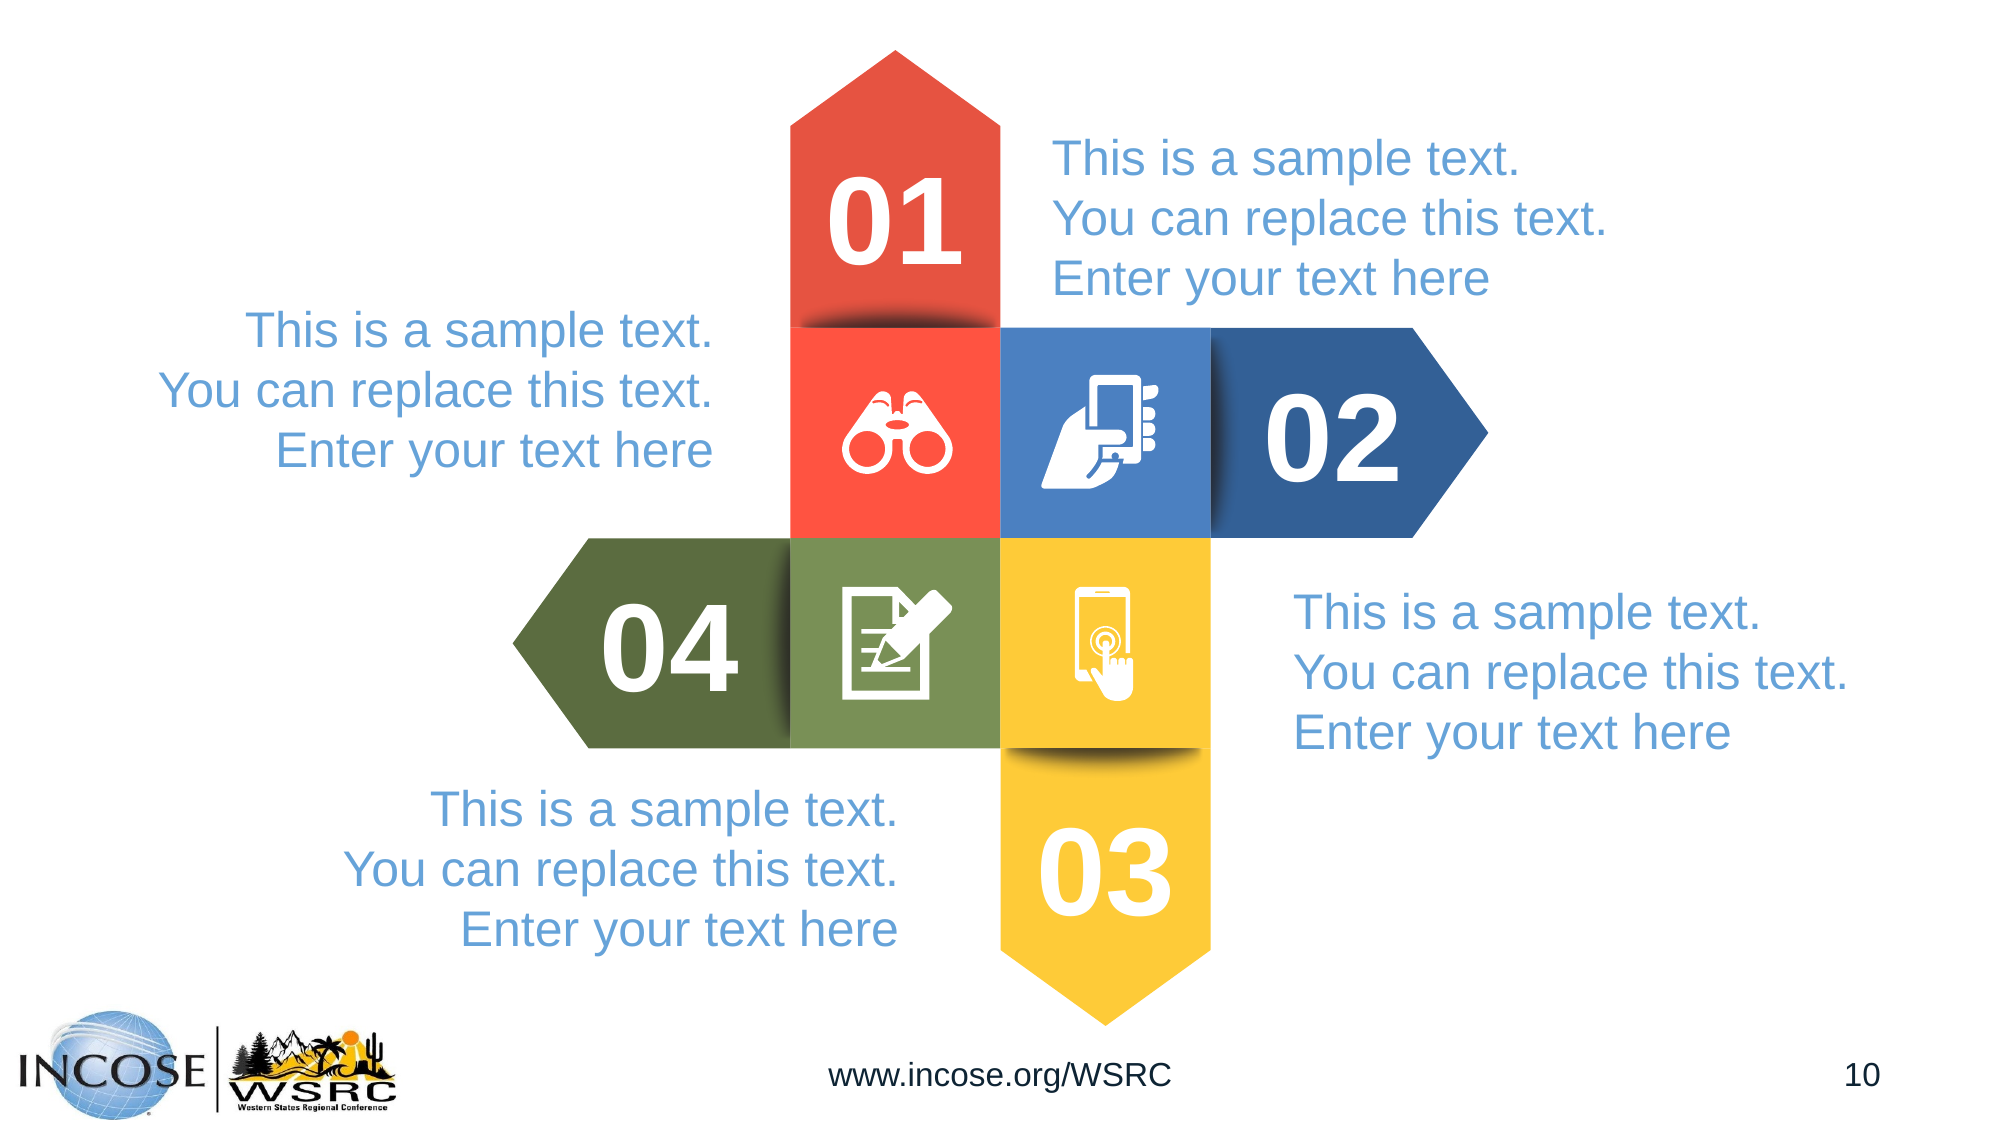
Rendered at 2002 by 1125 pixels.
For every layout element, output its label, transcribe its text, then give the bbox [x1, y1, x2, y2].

text_box [1208, 459, 1432, 540]
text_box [1041, 374, 1159, 489]
text_box [571, 536, 793, 623]
text_box This is a sample text. You can replace this text. Enter your text here [1276, 589, 1873, 750]
text_box [1208, 325, 1431, 413]
text_box [842, 391, 953, 474]
text_box 01 [790, 132, 1001, 291]
text_box [842, 586, 953, 700]
text_box [792, 536, 998, 751]
text_box [510, 570, 563, 717]
text_box [998, 790, 1213, 1028]
text_box [569, 669, 793, 751]
text_box [788, 334, 998, 536]
text_box [1090, 626, 1134, 701]
slide_number 10 [1434, 1042, 1901, 1103]
text_box This is a sample text. You can replace this text. Enter your text here [1035, 135, 1632, 296]
text_box [998, 536, 1213, 746]
text_box [788, 48, 1003, 293]
text_box [998, 326, 1208, 536]
text_box [1439, 360, 1491, 505]
picture [1159, 328, 1334, 538]
picture [790, 292, 1001, 328]
text_box 03 [1000, 791, 1211, 948]
text_box This is a sample text. You can replace this text. Enter your text here [320, 786, 916, 947]
text_box This is a sample text. You can replace this text. Enter your text here [135, 308, 731, 468]
picture [667, 538, 879, 748]
text_box 02 [1228, 349, 1439, 515]
footer www.incose.org/WSRC [683, 1042, 1318, 1103]
text_box 04 [563, 559, 775, 725]
text_box [1074, 586, 1131, 682]
picture [12, 1004, 403, 1120]
picture [1000, 748, 1211, 784]
